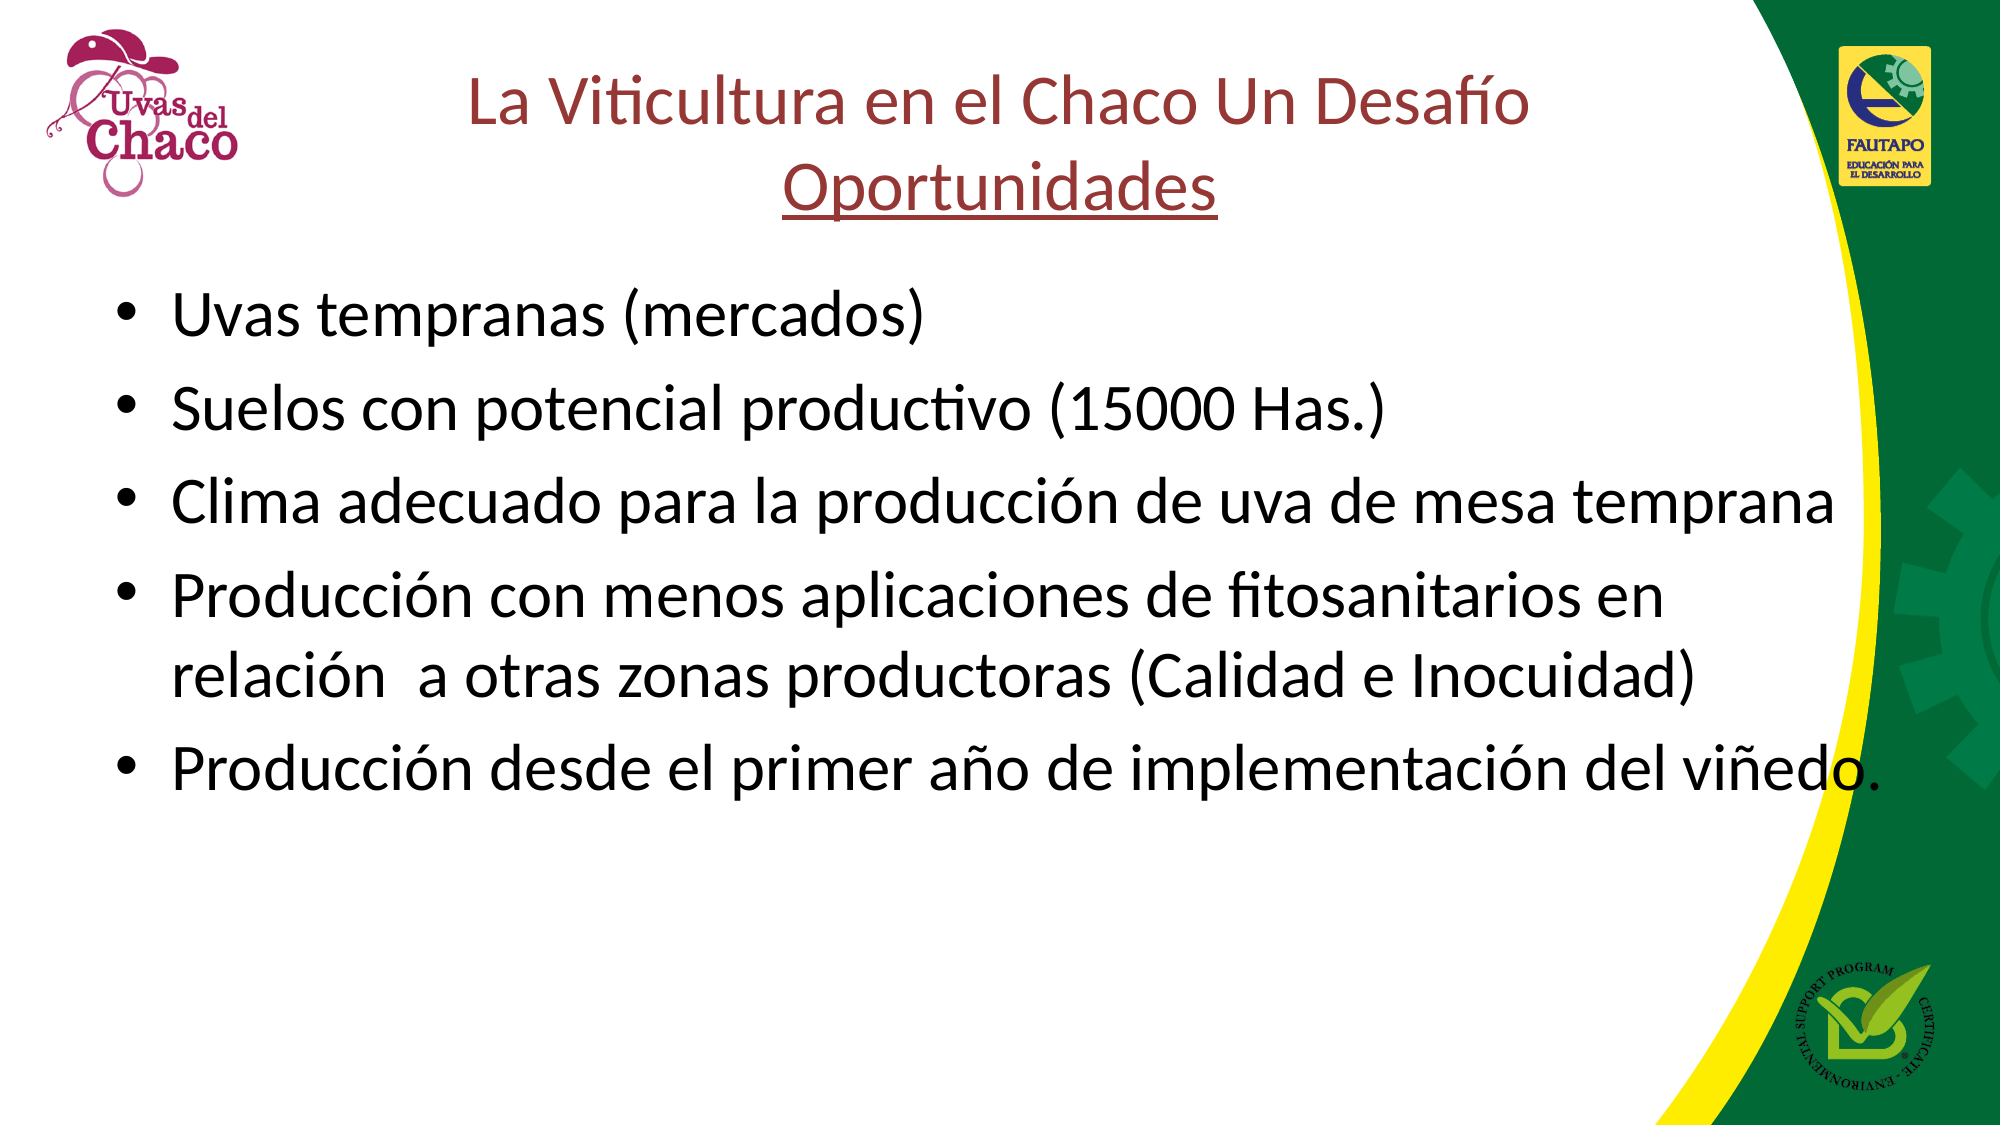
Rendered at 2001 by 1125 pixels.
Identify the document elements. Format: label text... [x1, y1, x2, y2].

picture [0, 0, 2000, 1125]
title La Viticultura en el Chaco Un Desafío Oportunidades [99, 45, 1900, 233]
list Uvas tempranas (mercados) Suelos con potencial productivo (15000 Has.) Clima adecuado para la producción de uva de mesa temprana Producción con menos aplicaciones de fitosanitarios en relación a otras zonas productoras (Calidad e Inocuidad) Producción desde el primer año de implementación del viñedo. [99, 262, 1900, 1005]
